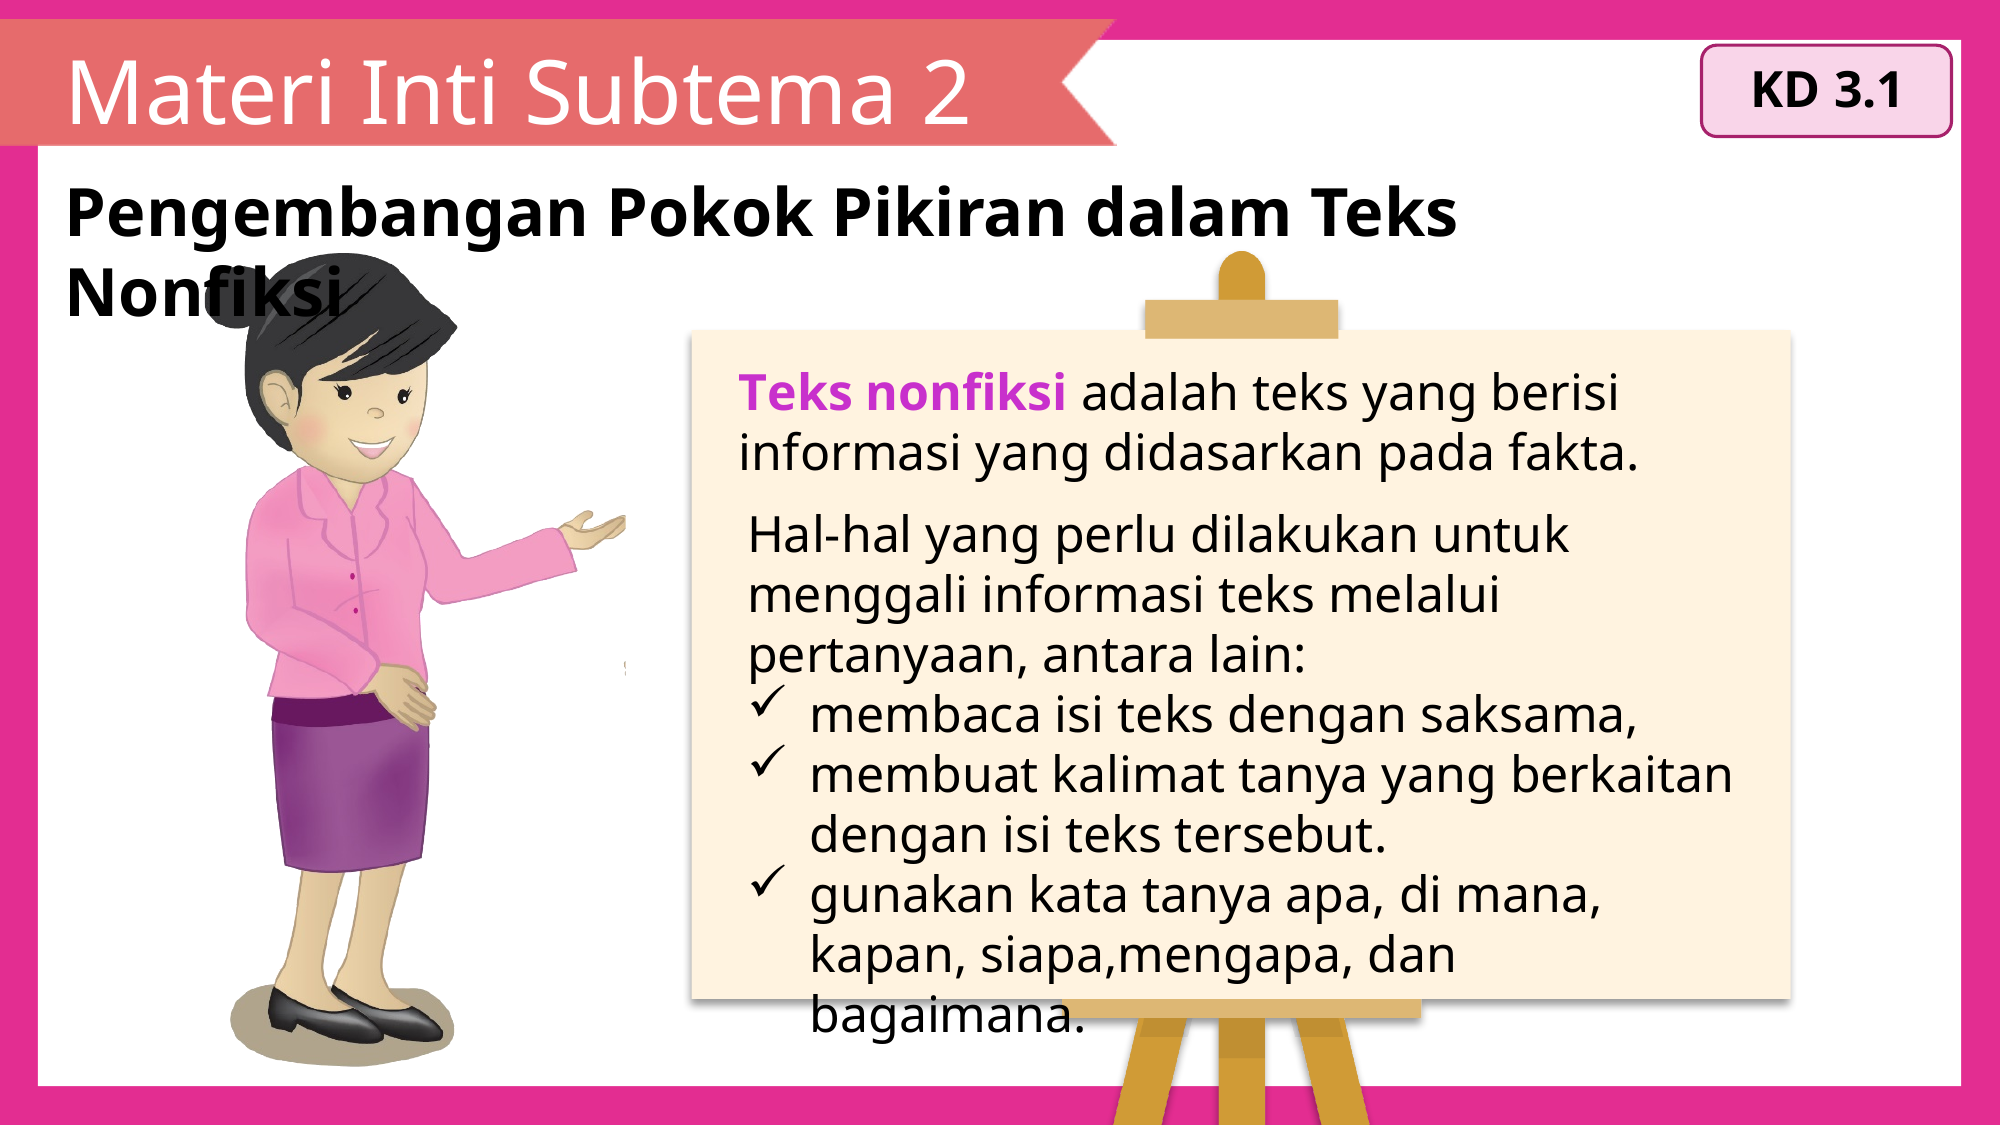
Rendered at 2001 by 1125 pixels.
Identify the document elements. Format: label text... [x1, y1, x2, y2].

text_box Pengembangan Pokok Pikiran dalam Teks Nonfiksi [50, 162, 1750, 338]
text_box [1701, 44, 1952, 137]
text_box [0, 19, 1117, 147]
picture [691, 251, 1791, 1125]
picture [204, 251, 626, 1081]
